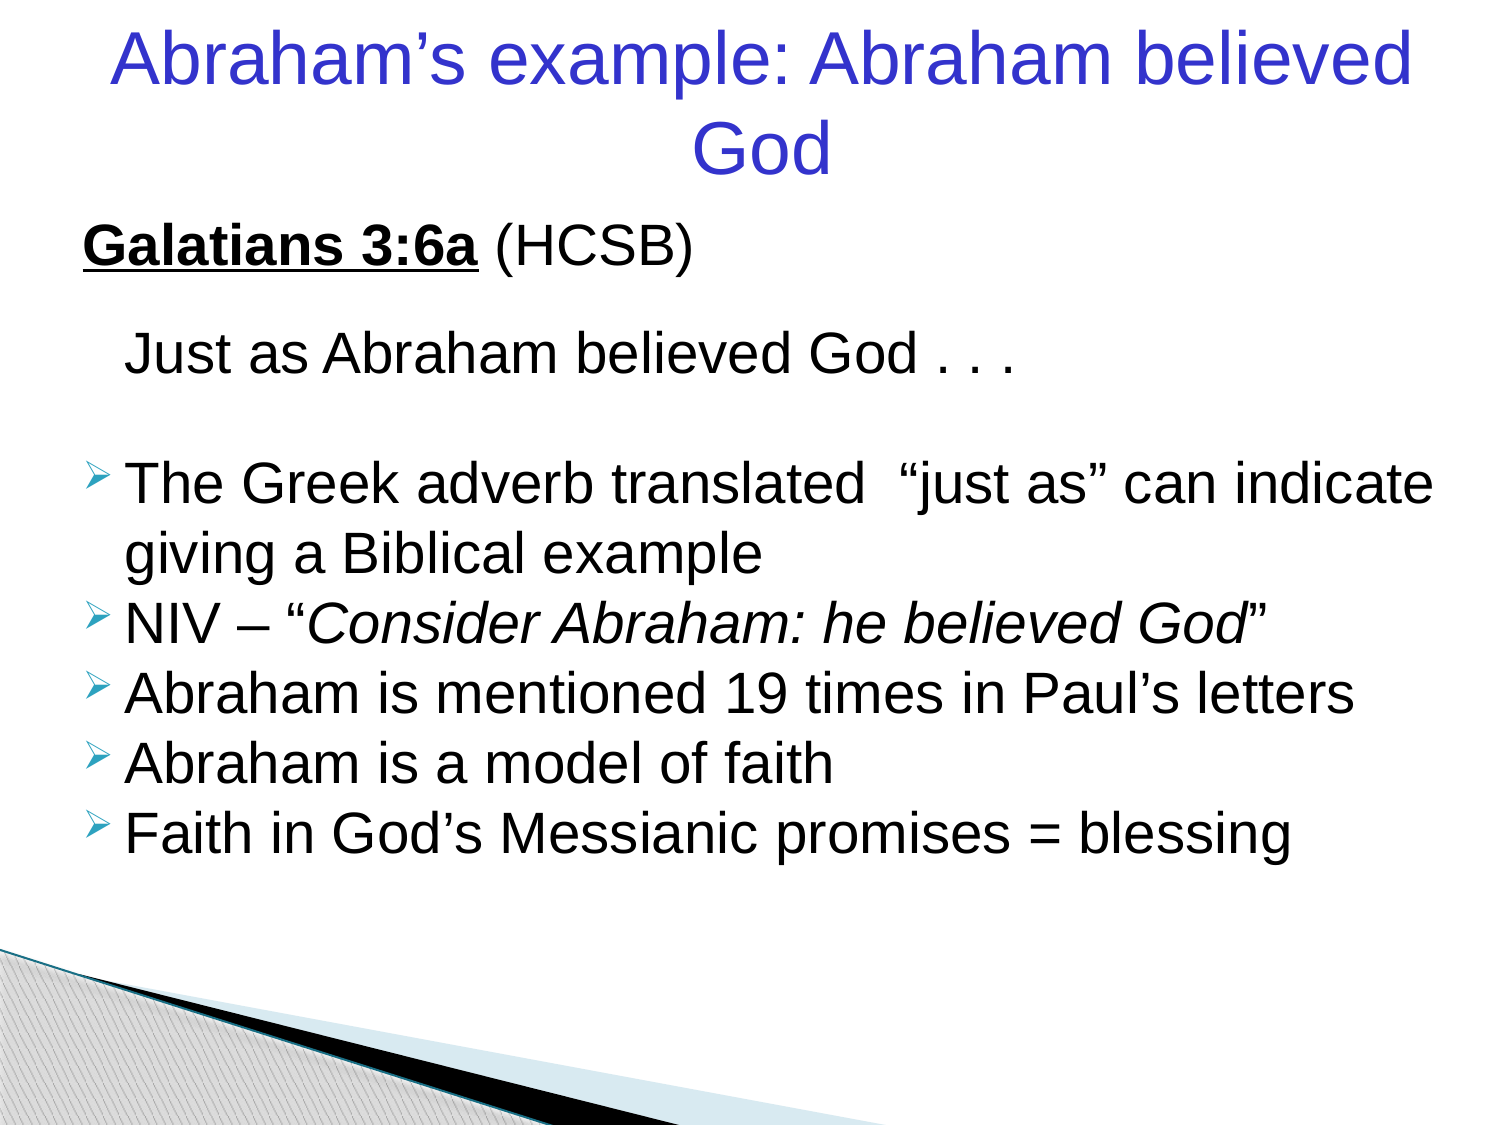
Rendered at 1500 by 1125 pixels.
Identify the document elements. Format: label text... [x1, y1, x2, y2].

text_box Abraham’s example: Abraham believed God [37, 24, 1488, 175]
text_box The Greek adverb translated “just as” can indicate giving a Biblical example NIV – “Consider Abraham: he believed God” Abraham is mentioned 19 times in Paul’s letters Abraham is a model of faith Faith in God’s Messianic promises = blessing [49, 437, 1463, 963]
text_box Galatians 3:6a (HCSB) Just as Abraham believed God . . . [49, 199, 1463, 437]
